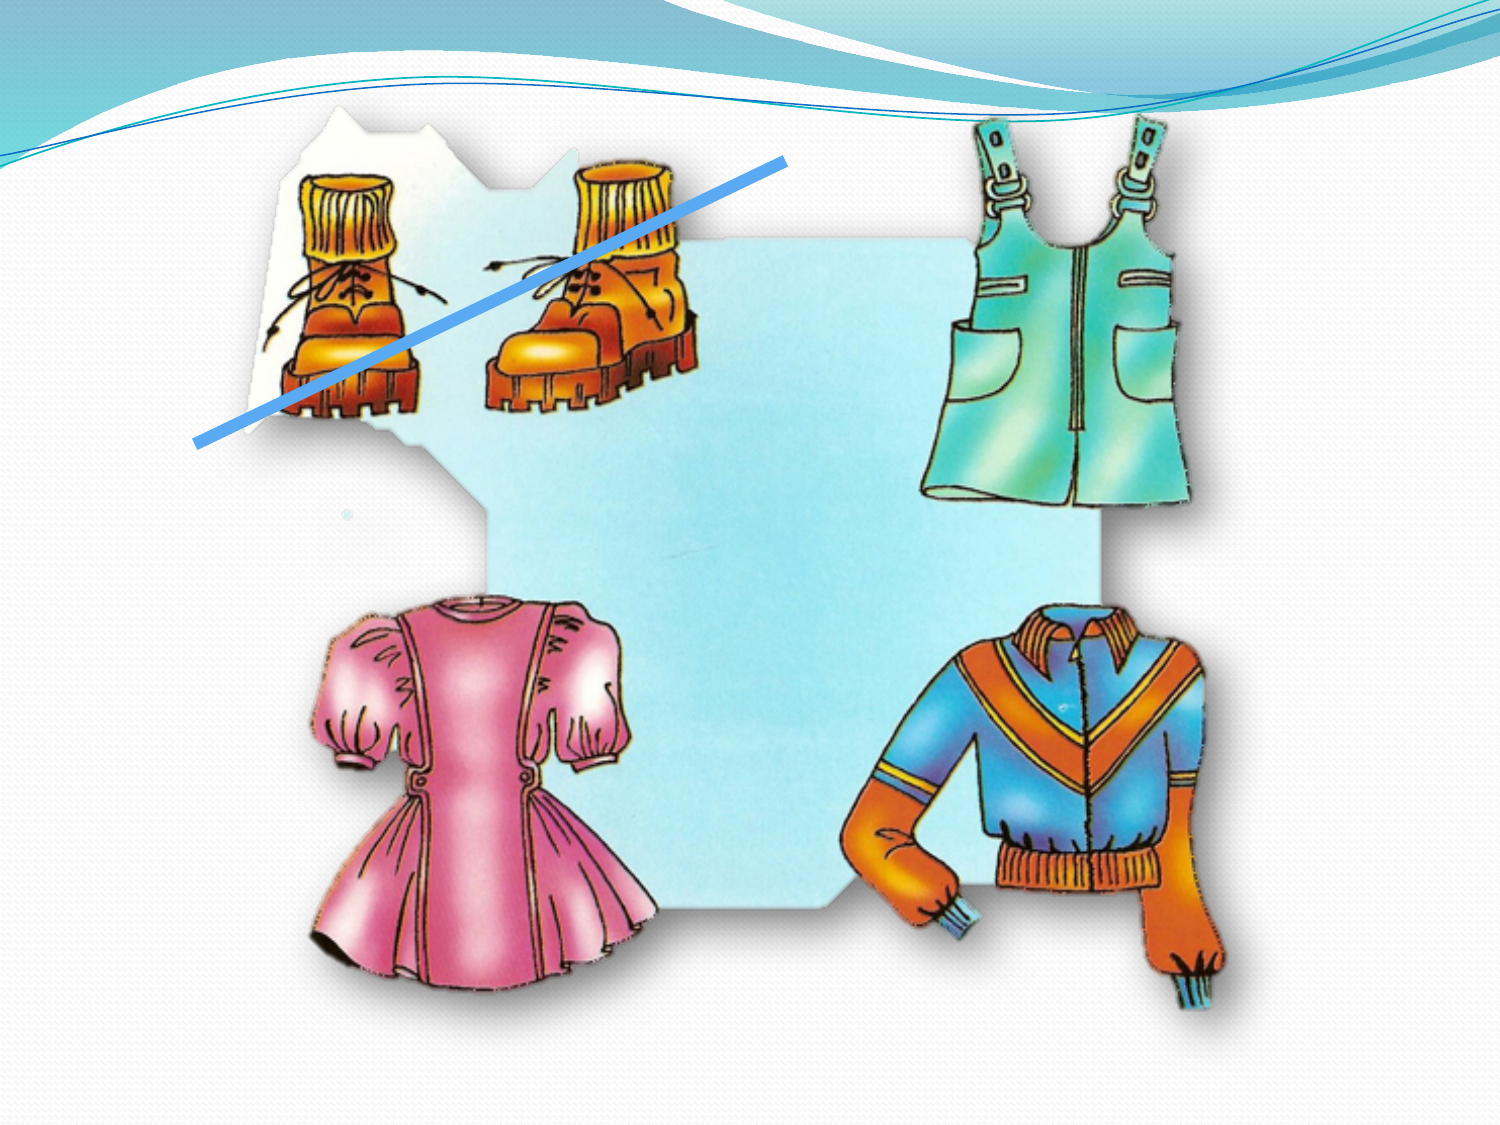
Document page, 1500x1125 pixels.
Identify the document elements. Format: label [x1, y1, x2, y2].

text_box [194, 160, 786, 445]
picture [111, 21, 1500, 1125]
